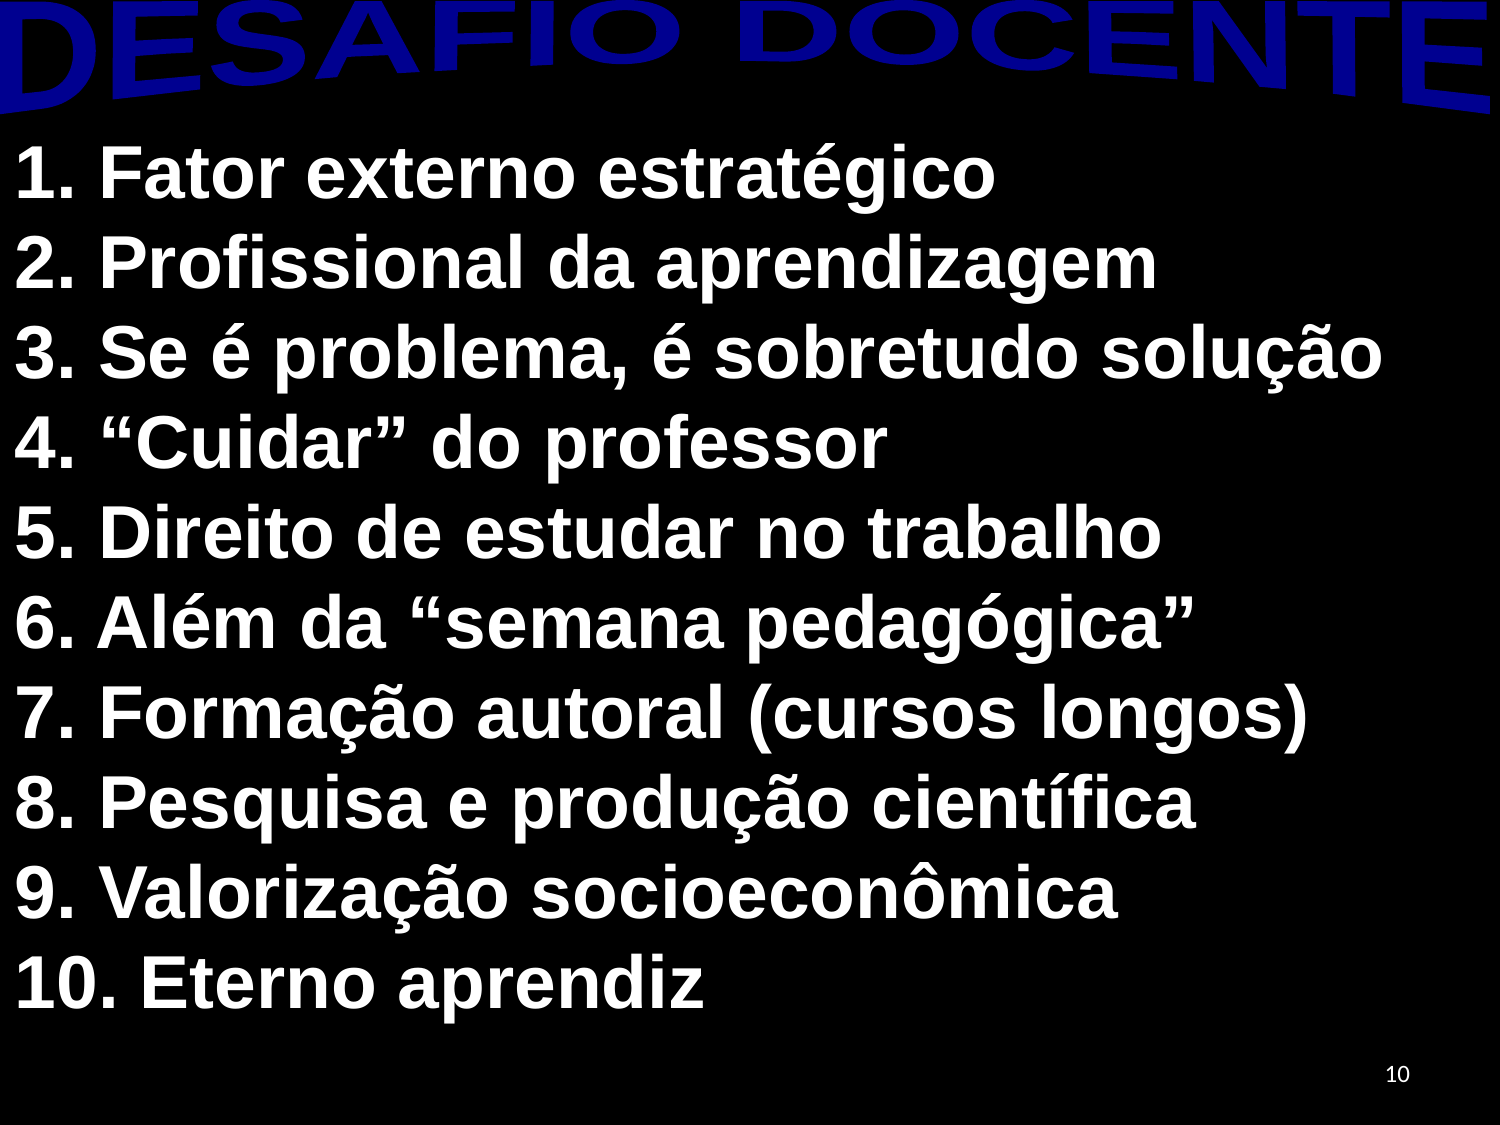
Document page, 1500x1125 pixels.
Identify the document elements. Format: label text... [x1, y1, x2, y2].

slide_number 10 [1074, 1042, 1425, 1103]
text_box 1. Fator externo estratégico 2. Profissional da aprendizagem 3. Se é problema, é sobretudo solução 4. “Cuidar” do professor 5. Direito de estudar no trabalho 6. Além da “semana pedagógica” 7. Formação autoral (cursos longos) 8. Pesquisa e produção científica 9. Valorização socioeconômica 10. Eterno aprendiz [0, 116, 1500, 1031]
